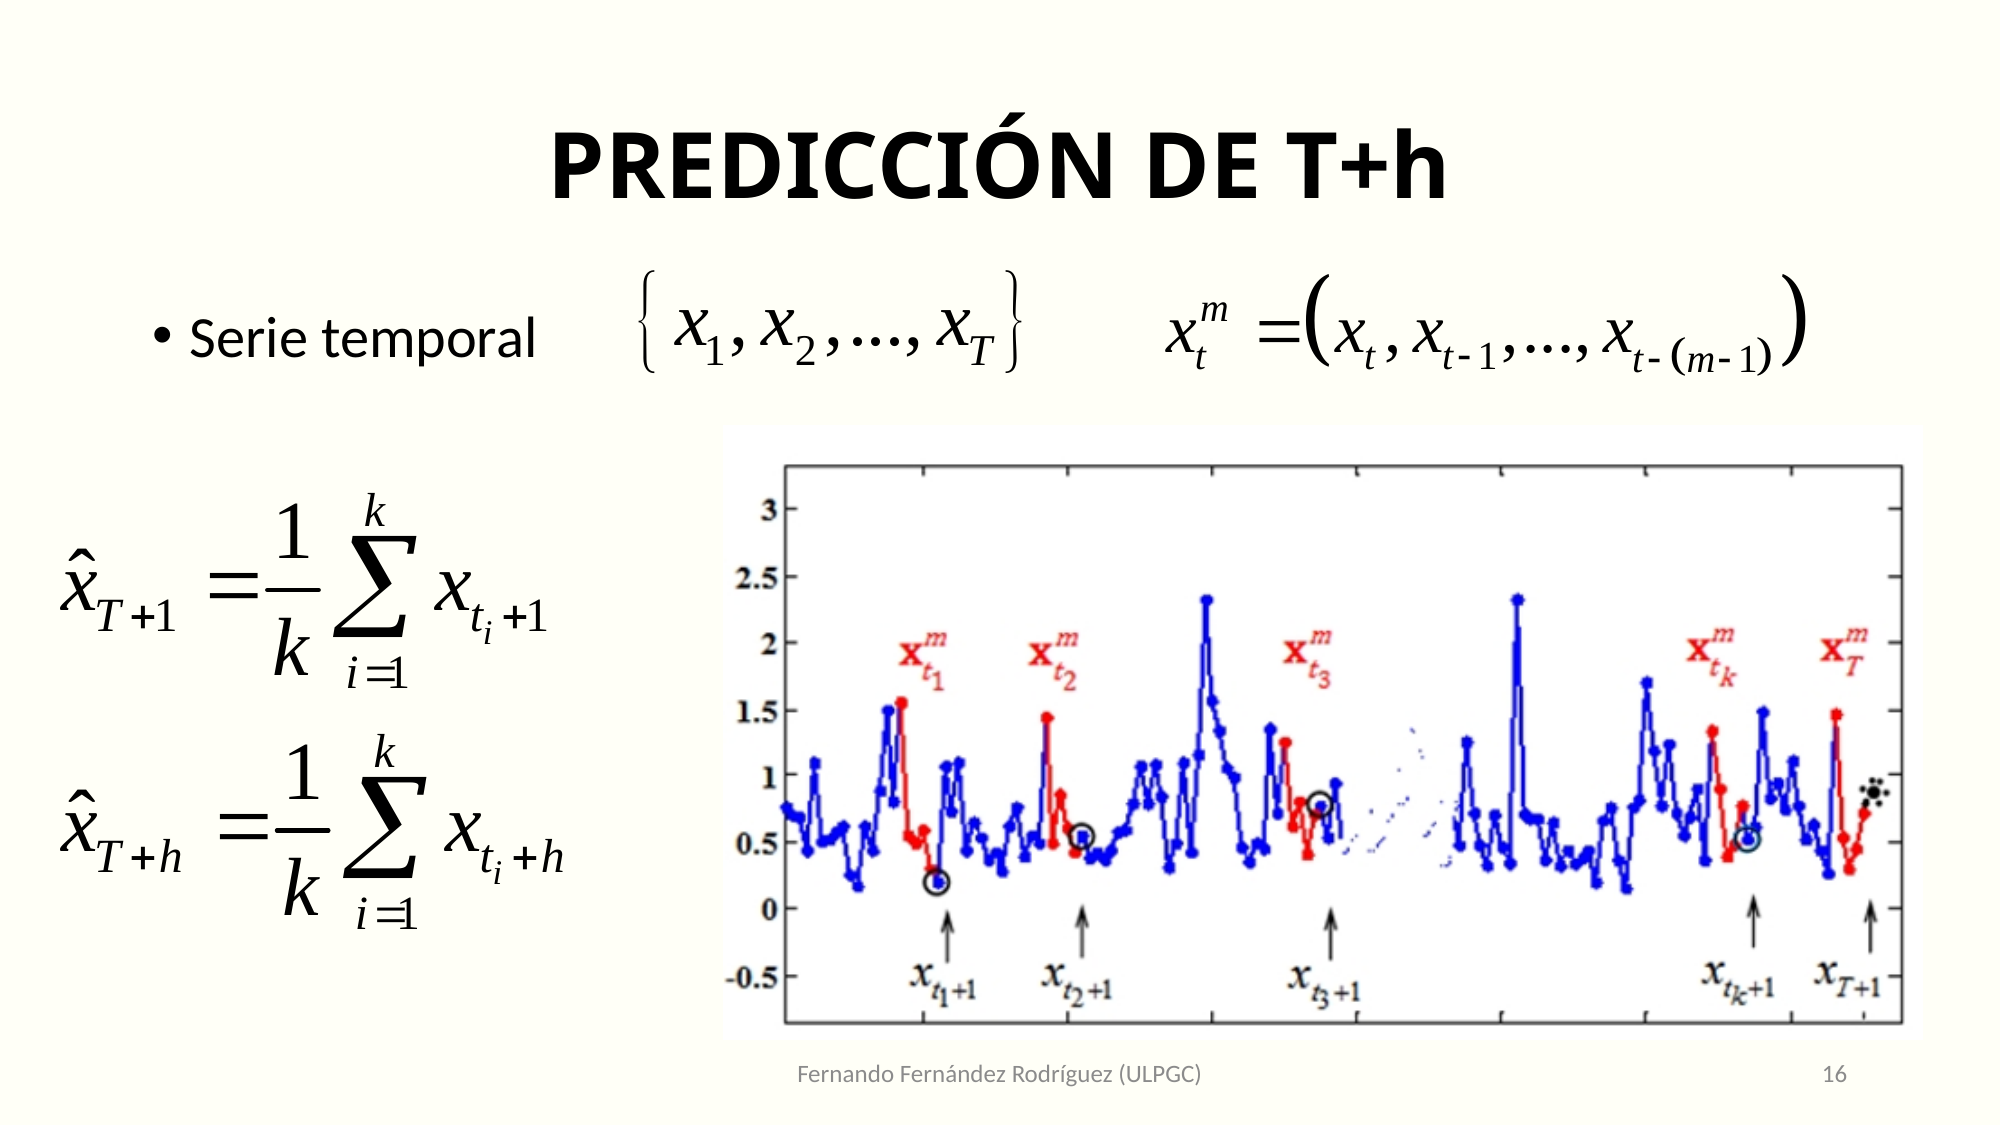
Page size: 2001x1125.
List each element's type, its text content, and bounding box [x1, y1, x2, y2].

picture [723, 425, 1923, 1040]
footer Fernando Fernández Rodríguez (ULPGC) [662, 1042, 1338, 1103]
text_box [1152, 265, 1814, 404]
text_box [44, 476, 589, 945]
slide_number 16 [1412, 1042, 1863, 1103]
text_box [629, 263, 1049, 390]
title PREDICCIÓN DE T+h [137, 59, 1863, 278]
list Serie temporal [137, 299, 1863, 1014]
